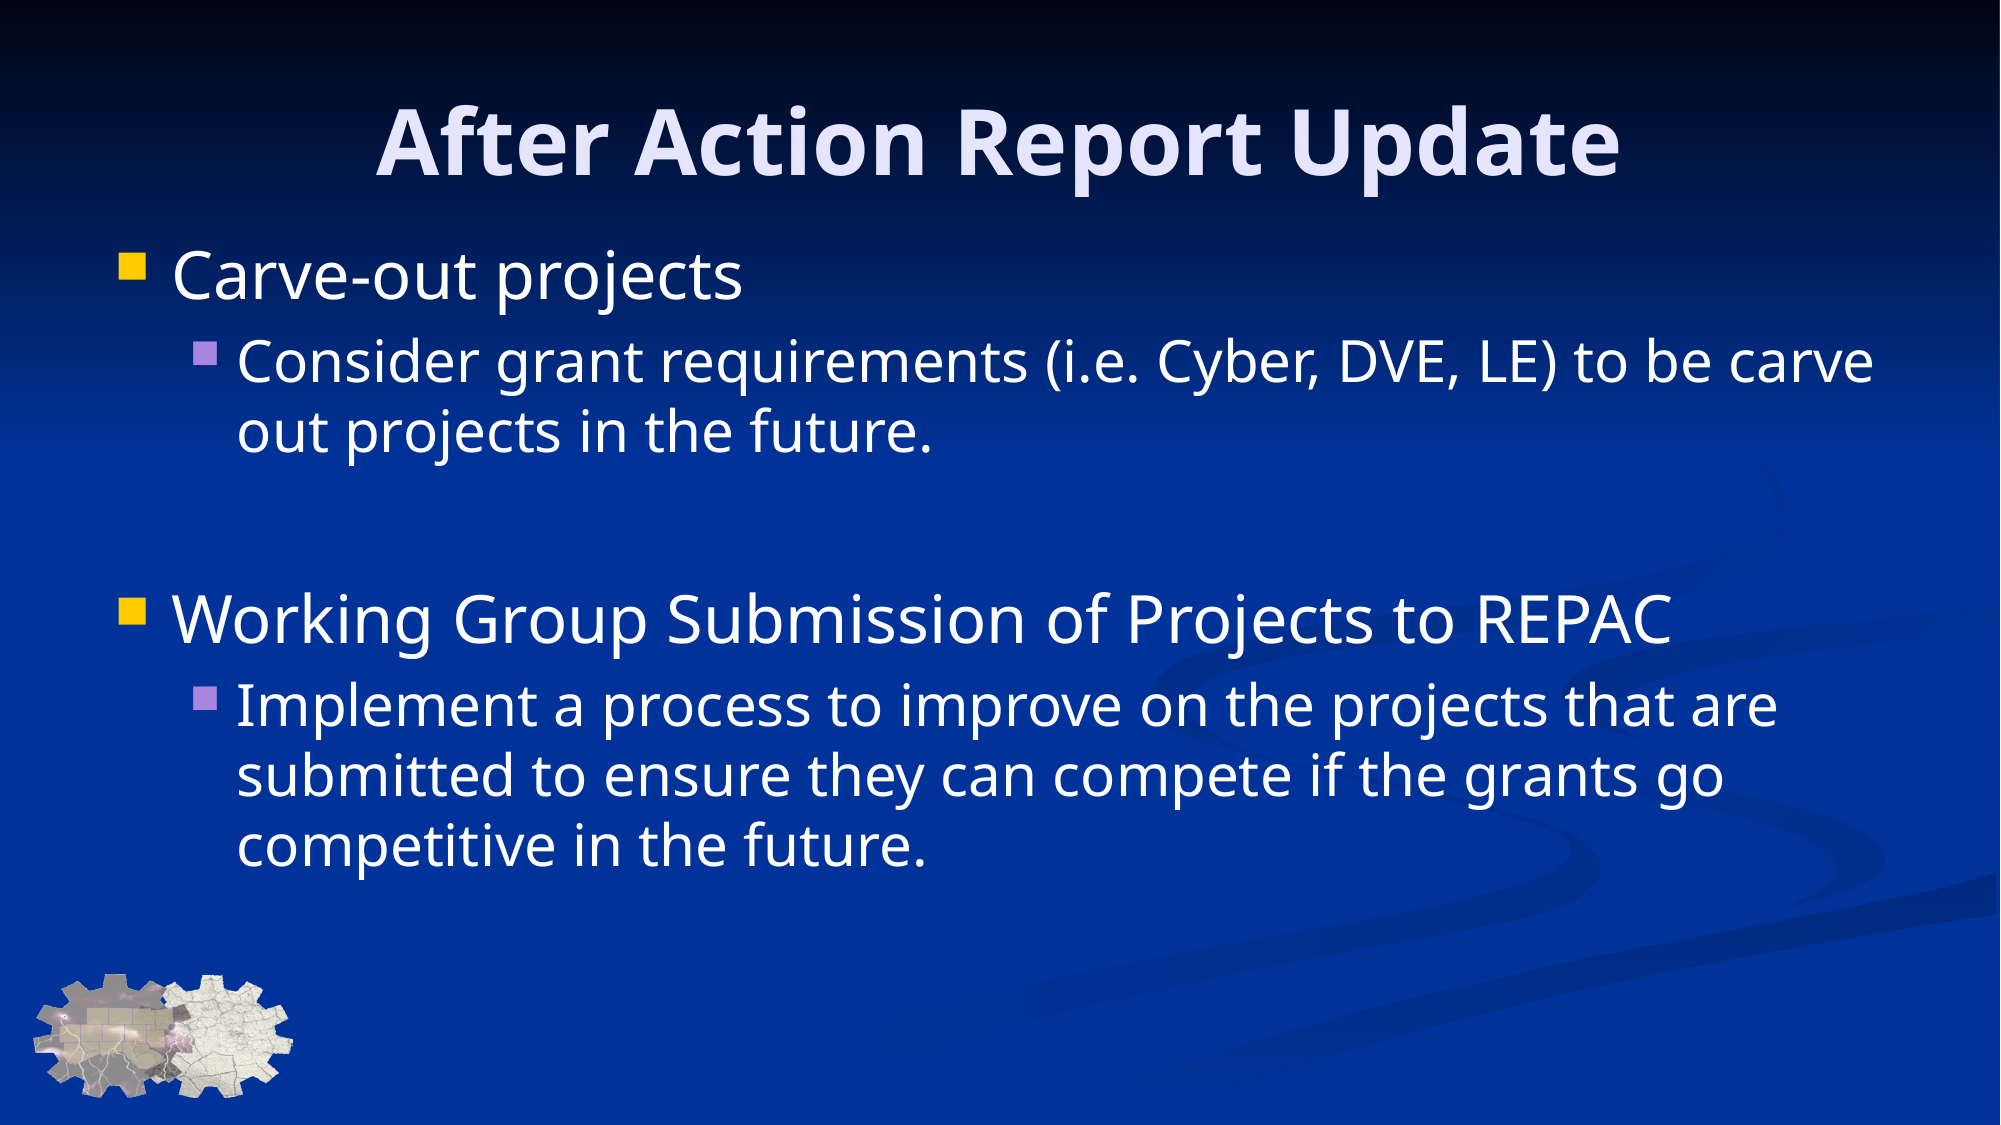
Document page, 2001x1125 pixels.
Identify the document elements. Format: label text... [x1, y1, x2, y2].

picture [33, 974, 293, 1098]
list Carve-out projects Consider grant requirements (i.e. Cyber, DVE, LE) to be carve out projects in the future. Working Group Submission of Projects to REPAC Implement a process to improve on the projects that are submitted to ensure they can compete if the grants go competitive in the future. [99, 224, 1901, 1006]
title After Action Report Update [99, 44, 1901, 224]
